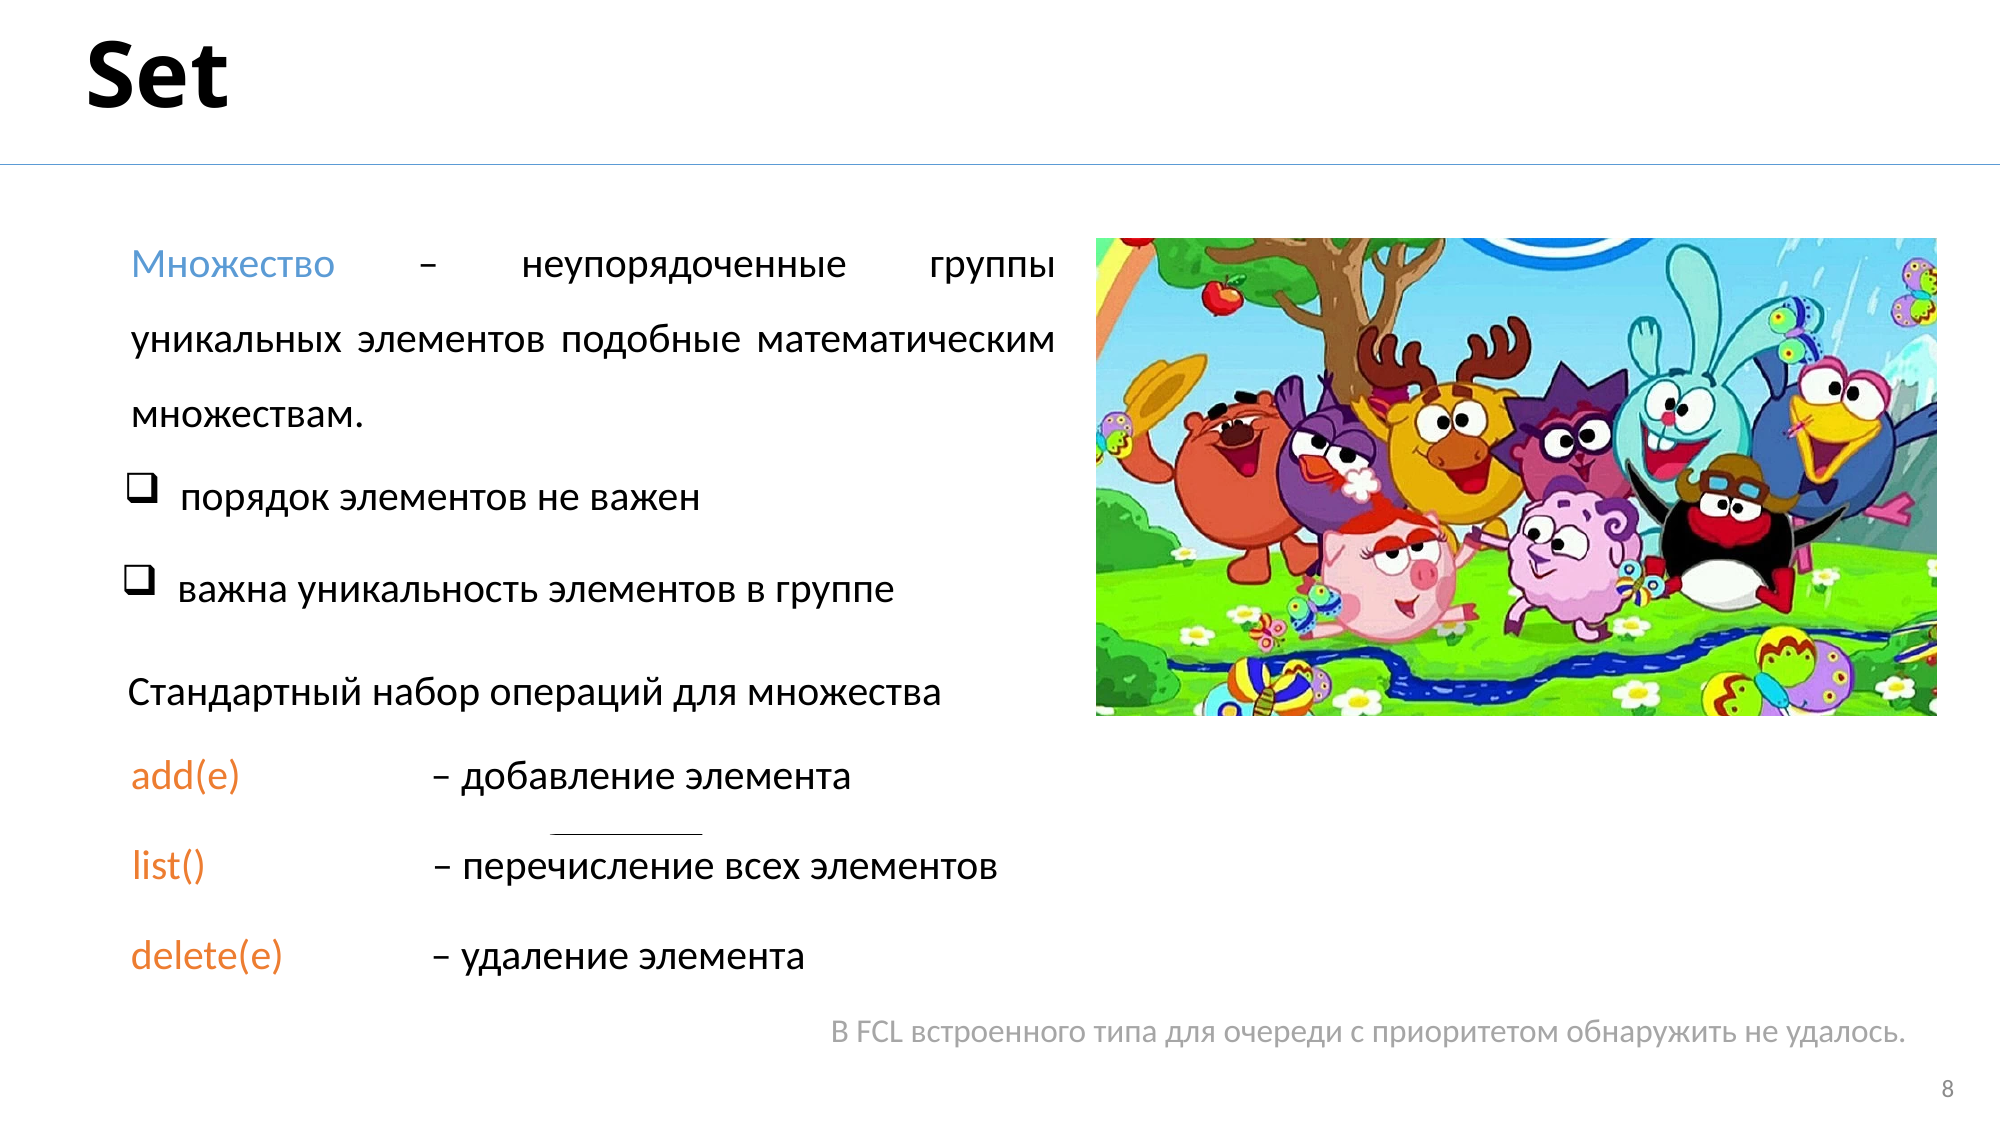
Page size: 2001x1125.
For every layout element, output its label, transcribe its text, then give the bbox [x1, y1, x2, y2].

text_box важна уникальность элементов в группе [106, 528, 925, 618]
picture [1096, 238, 1937, 717]
slide_number 8 [1519, 1057, 1970, 1118]
picture [549, 834, 703, 842]
text_box Множество – неупорядоченные группы уникальных элементов подобные математическим множествам. [115, 203, 1071, 444]
title Set [70, 6, 523, 151]
text_box Стандартный набор операций для множества [113, 631, 964, 722]
text_box list() – перечисление всех элементов [117, 805, 1042, 895]
text_box В FCL встроенного типа для очереди с приоритетом обнаружить не удалось. [816, 1002, 1937, 1057]
text_box add(e) – добавление элемента [115, 722, 925, 806]
text_box порядок элементов не важен [108, 435, 928, 526]
text_box delete(e) – удаление элемента [115, 896, 845, 986]
